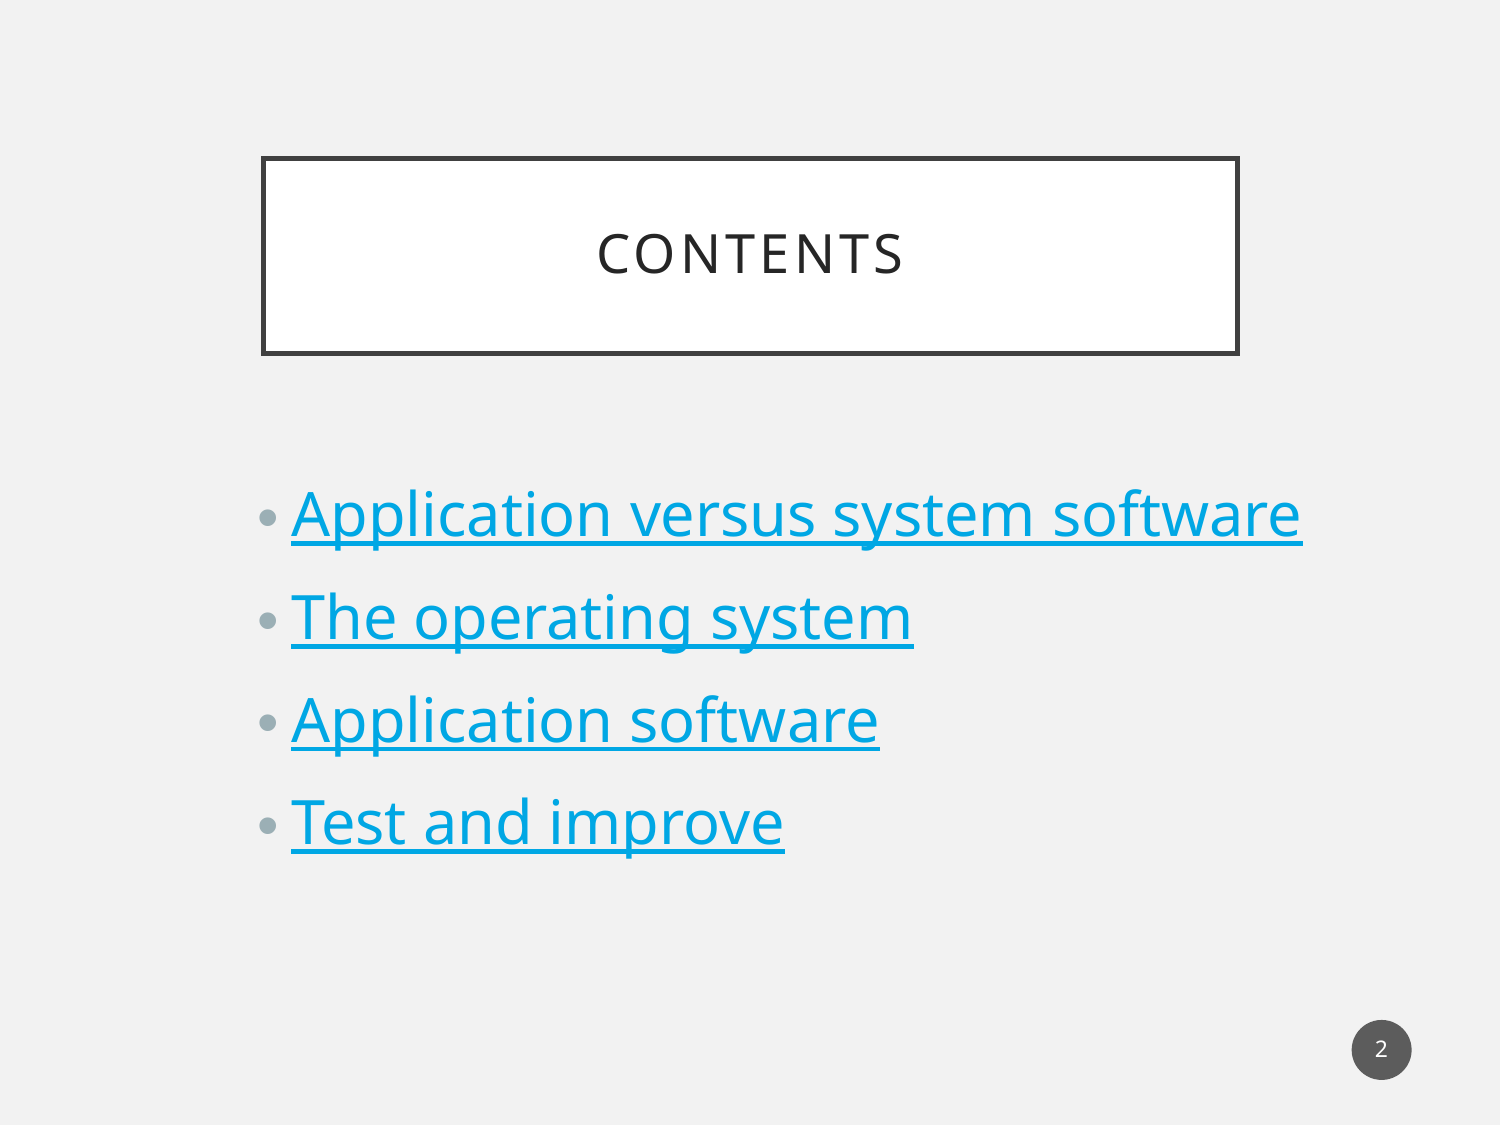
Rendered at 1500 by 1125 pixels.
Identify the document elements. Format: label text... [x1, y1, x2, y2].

list Application versus system software The operating system Application software Test and improve [242, 468, 1329, 929]
title CONTENTS [261, 156, 1240, 356]
slide_number 2 [1351, 1019, 1412, 1080]
